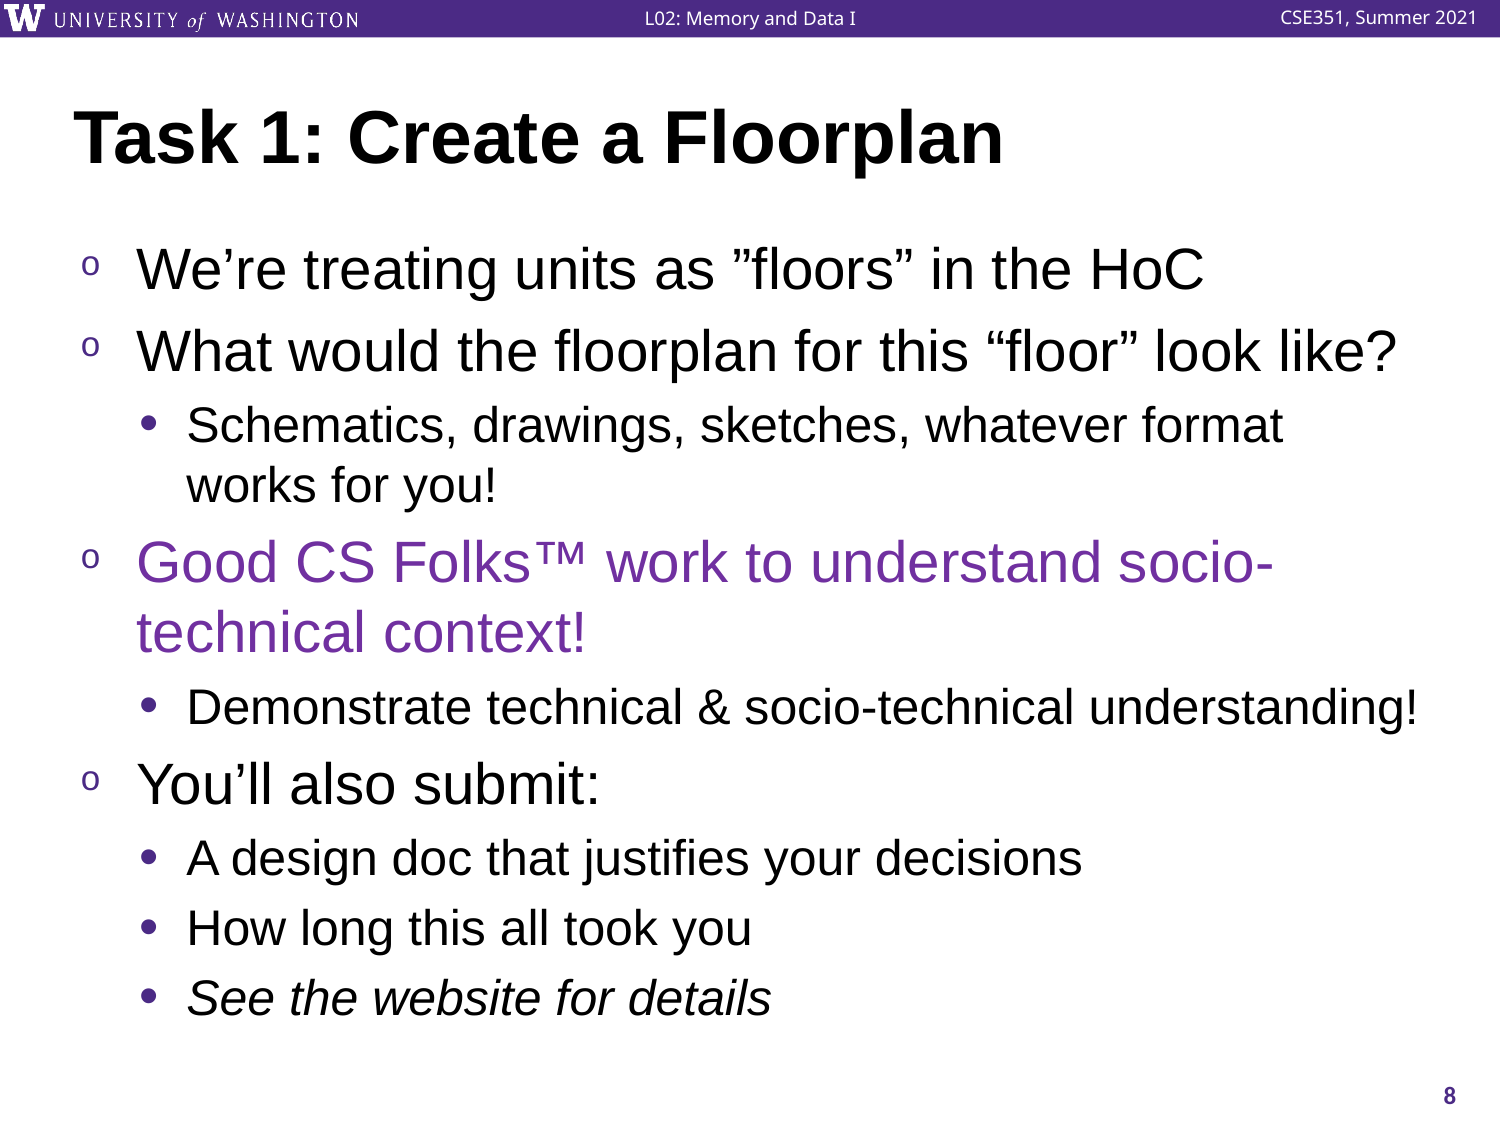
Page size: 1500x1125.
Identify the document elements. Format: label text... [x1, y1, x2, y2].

picture [4, 4, 358, 32]
list We’re treating units as ”floors” in the HoC What would the floorplan for this “floor” look like? Schematics, drawings, sketches, whatever format works for you! Good CS Folks™ work to understand socio-technical context! Demonstrate technical & socio-technical understanding! You’ll also submit: A design doc that justifies your decisions How long this all took you See the website for details [64, 223, 1438, 1040]
slide_number 8 [1400, 1065, 1500, 1125]
title Task 1: Create a Floorplan [58, 71, 1438, 197]
